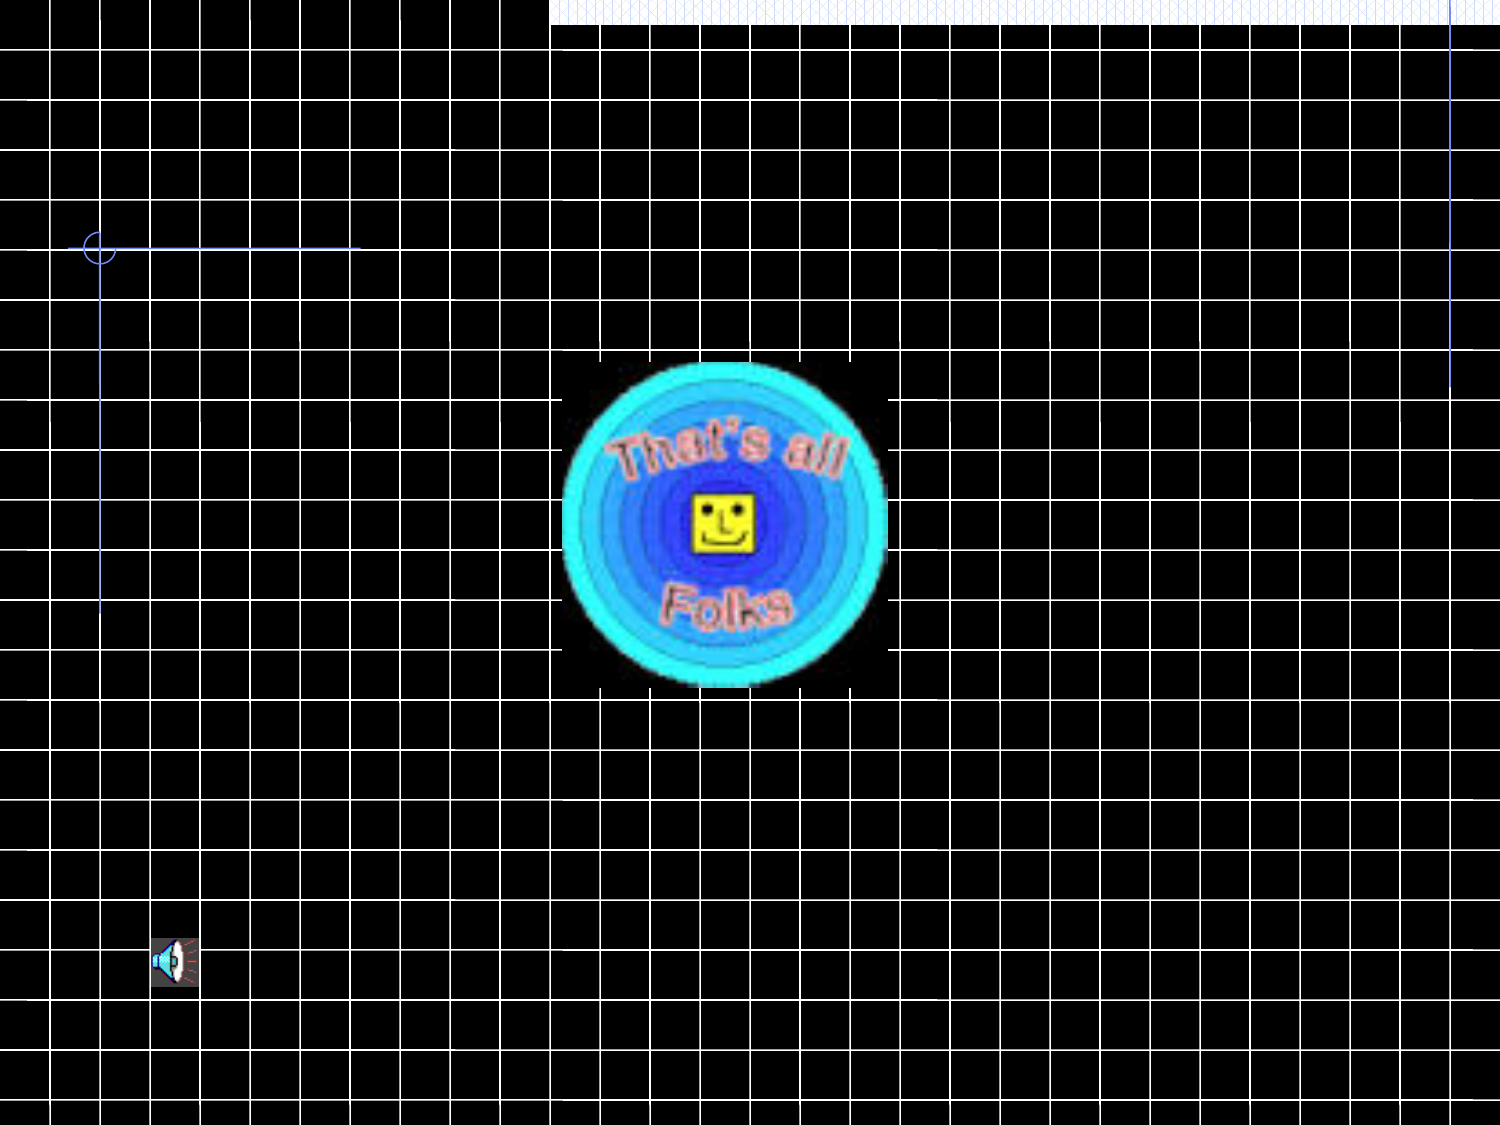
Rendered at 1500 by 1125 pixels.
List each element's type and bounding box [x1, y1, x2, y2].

picture [149, 937, 200, 988]
picture [562, 362, 888, 688]
